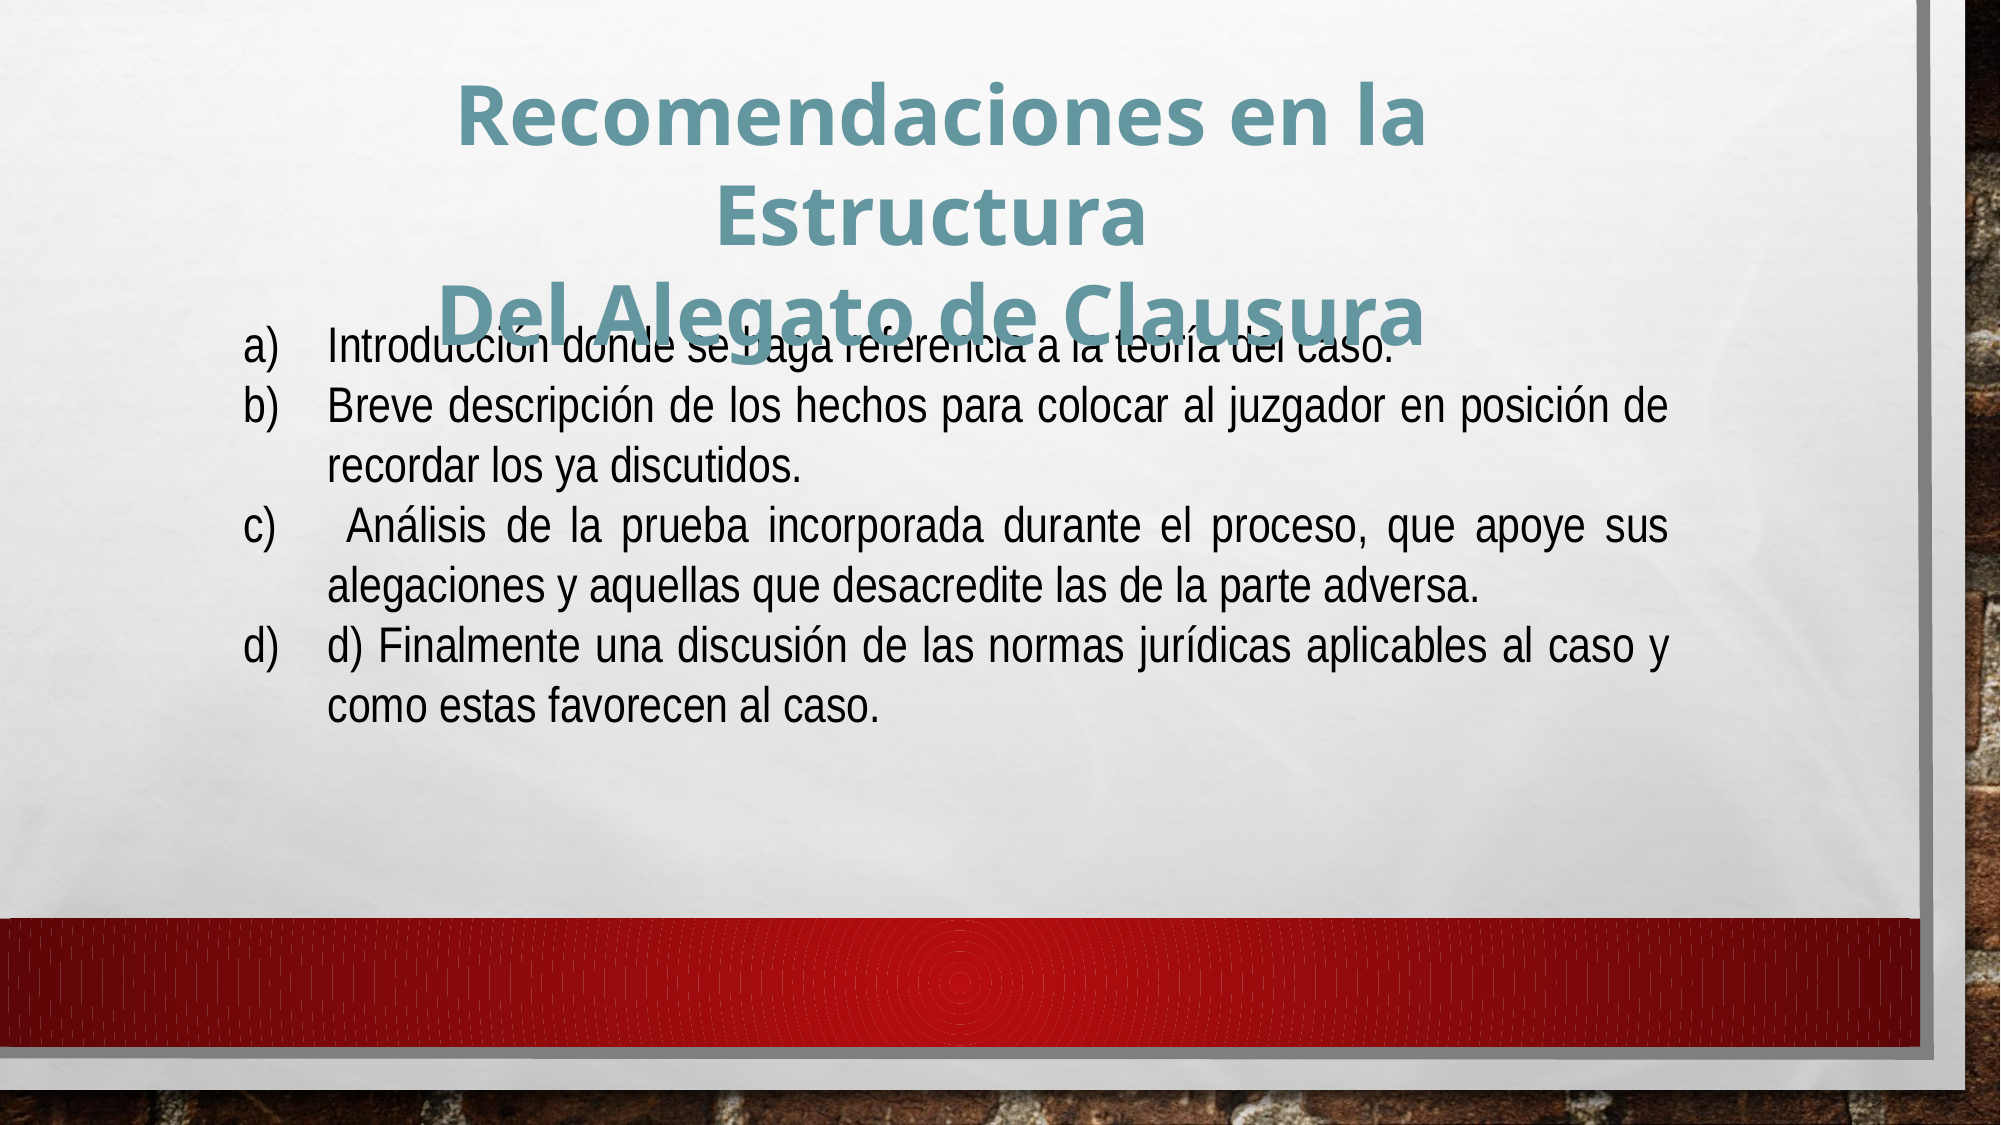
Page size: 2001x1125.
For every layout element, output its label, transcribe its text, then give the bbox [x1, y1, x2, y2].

picture [0, 0, 2001, 1125]
text_box Recomendaciones en la Estructura Del Alegato de Clausura [250, 54, 1635, 272]
text_box Introducción donde se haga referencia a la teoría del caso. Breve descripción de los hechos para colocar al juzgador en posición de recordar los ya discutidos. Análisis de la prueba incorporada durante el proceso, que apoye sus alegaciones y aquellas que desacredite las de la parte adversa. d) Finalmente una discusión de las normas jurídicas aplicables al caso y como estas favorecen al caso. [228, 305, 1686, 745]
picture [0, 0, 1919, 918]
